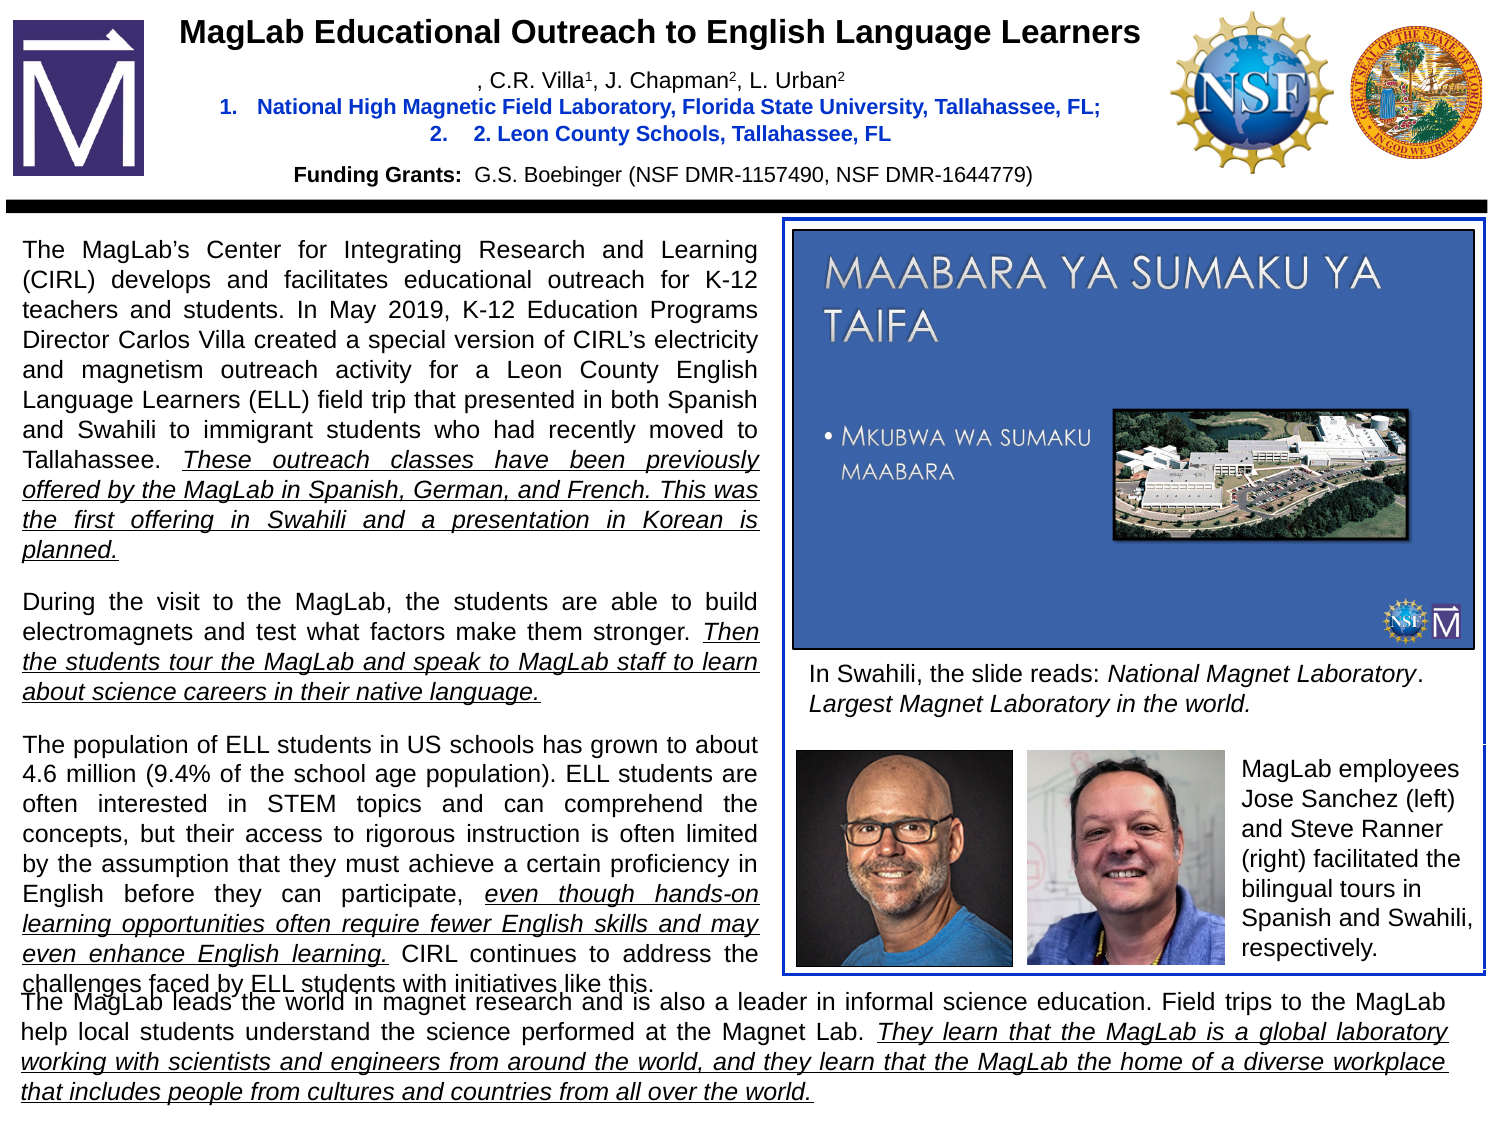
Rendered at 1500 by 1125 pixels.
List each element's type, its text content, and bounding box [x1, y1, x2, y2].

picture [796, 750, 1013, 967]
picture [1168, 7, 1336, 177]
text_box The MagLab’s Center for Integrating Research and Learning (CIRL) develops and facilitates educational outreach for K-12 teachers and students. In May 2019, K-12 Education Programs Director Carlos Villa created a special version of CIRL’s electricity and magnetism outreach activity for a Leon County English Language Learners (ELL) field trip that presented in both Spanish and Swahili to immigrant students who had recently moved to Tallahassee. These outreach classes have been previously offered by the MagLab in Spanish, German, and French. This was the first offering in Swahili and a presentation in Korean is planned. During the visit to the MagLab, the students are able to build electromagnets and test what factors make them stronger. Then the students tour the MagLab and speak to MagLab staff to learn about science careers in their native language. The population of ELL students in US schools has grown to about 4.6 million (9.4% of the school age population). ELL students are often interested in STEM topics and can comprehend the concepts, but their access to rigorous instruction is often limited by the assumption that they must achieve a certain proficiency in English before they can participate, even though hands-on learning opportunities often require fewer English skills and may even enhance English learning. CIRL continues to address the challenges faced by ELL students with initiatives like this. [7, 226, 775, 978]
text_box In Swahili, the slide reads: National Magnet Laboratory. Largest Magnet Laboratory in the world. [794, 656, 1473, 725]
text_box MagLab employees Jose Sanchez (left) and Steve Ranner (right) facilitated the bilingual tours in Spanish and Swahili, respectively. [1226, 744, 1490, 970]
picture [1025, 749, 1226, 966]
picture [793, 230, 1474, 648]
picture [13, 20, 144, 177]
text_box MagLab Educational Outreach to English Language Learners , C.R. Villa1, J. Chapman2, L. Urban2 National High Magnetic Field Laboratory, Florida State University, Tallahassee, FL; 2. Leon County Schools, Tallahassee, FL Funding Grants: G.S. Boebinger (NSF DMR-1157490, NSF DMR-1644779) [138, 3, 1184, 194]
picture [1350, 26, 1483, 159]
text_box [783, 219, 1485, 975]
text_box The MagLab leads the world in magnet research and is also a leader in informal science education. Field trips to the MagLab help local students understand the science performed at the Magnet Lab. They learn that the MagLab is a global laboratory working with scientists and engineers from around the world, and they learn that the MagLab the home of a diverse workplace that includes people from cultures and countries from all over the world. [5, 978, 1464, 1113]
